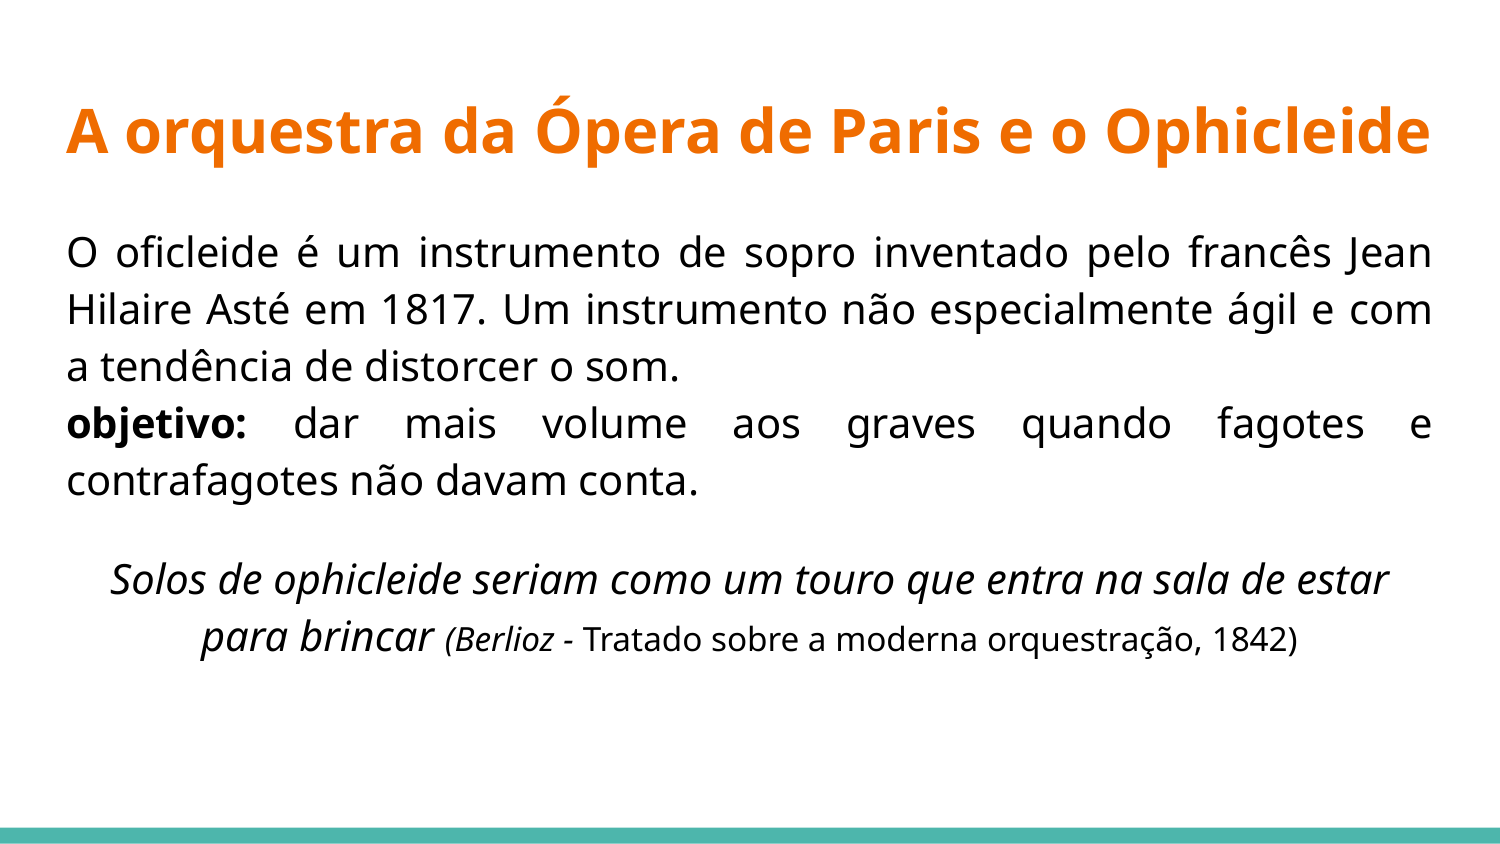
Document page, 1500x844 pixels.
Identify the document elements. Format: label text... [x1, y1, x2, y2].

list O oficleide é um instrumento de sopro inventado pelo francês Jean Hilaire Asté em 1817. Um instrumento não especialmente ágil e com a tendência de distorcer o som. objetivo: dar mais volume aos graves quando fagotes e contrafagotes não davam conta. Solos de ophicleide seriam como um touro que entra na sala de estar para brincar (Berlioz - Tratado sobre a moderna orquestração, 1842) [51, 207, 1449, 750]
title A orquestra da Ópera de Paris e o Ophicleide [51, 72, 1449, 189]
